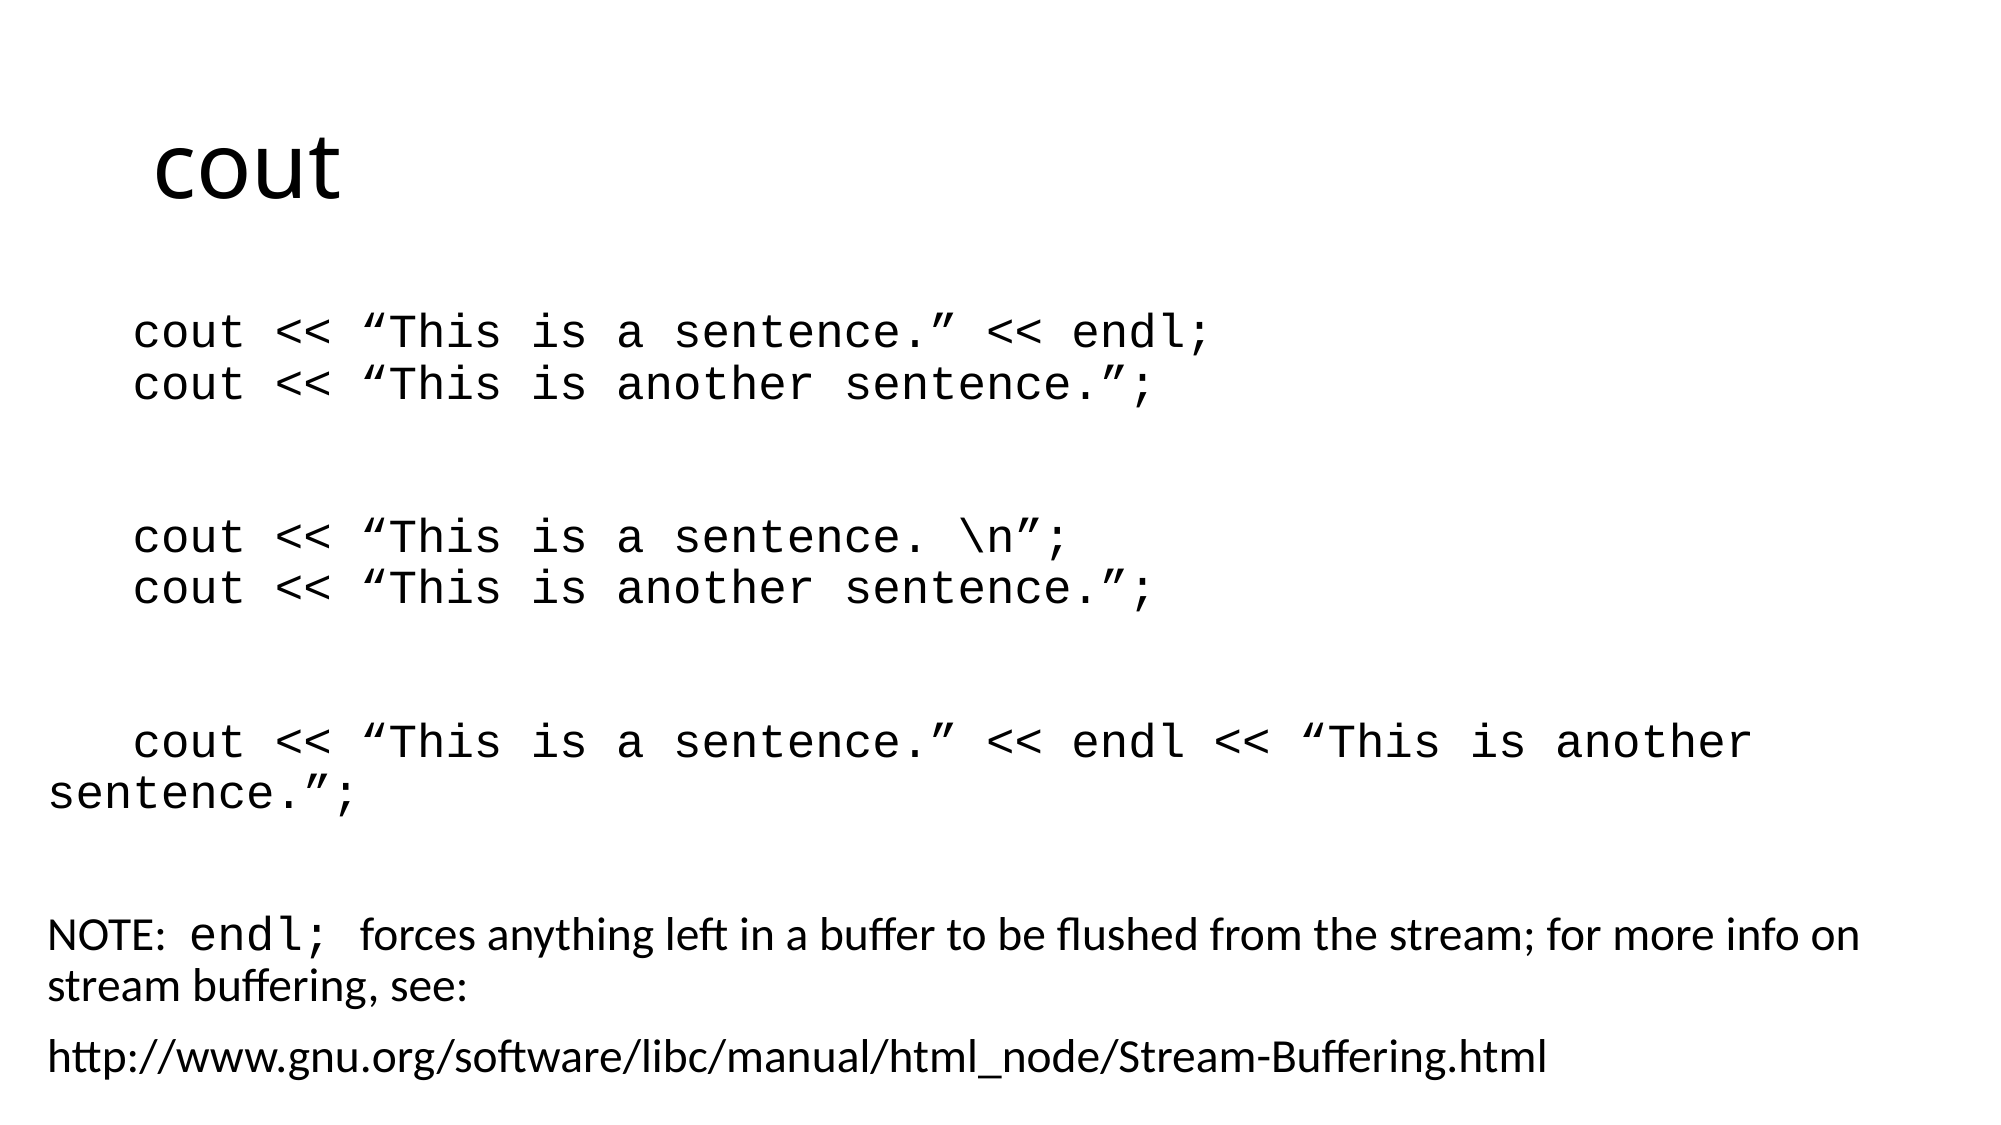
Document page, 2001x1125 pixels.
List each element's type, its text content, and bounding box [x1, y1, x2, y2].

list cout << “This is a sentence.” << endl; cout << “This is another sentence.”; cout << “This is a sentence. \n”; cout << “This is another sentence.”; cout << “This is a sentence.” << endl << “This is another sentence.”; NOTE: endl; forces anything left in a buffer to be flushed from the stream; for more info on stream buffering, see: http://www.gnu.org/software/libc/manual/html_node/Stream-Buffering.html [32, 299, 1958, 1092]
title cout [137, 59, 1863, 278]
